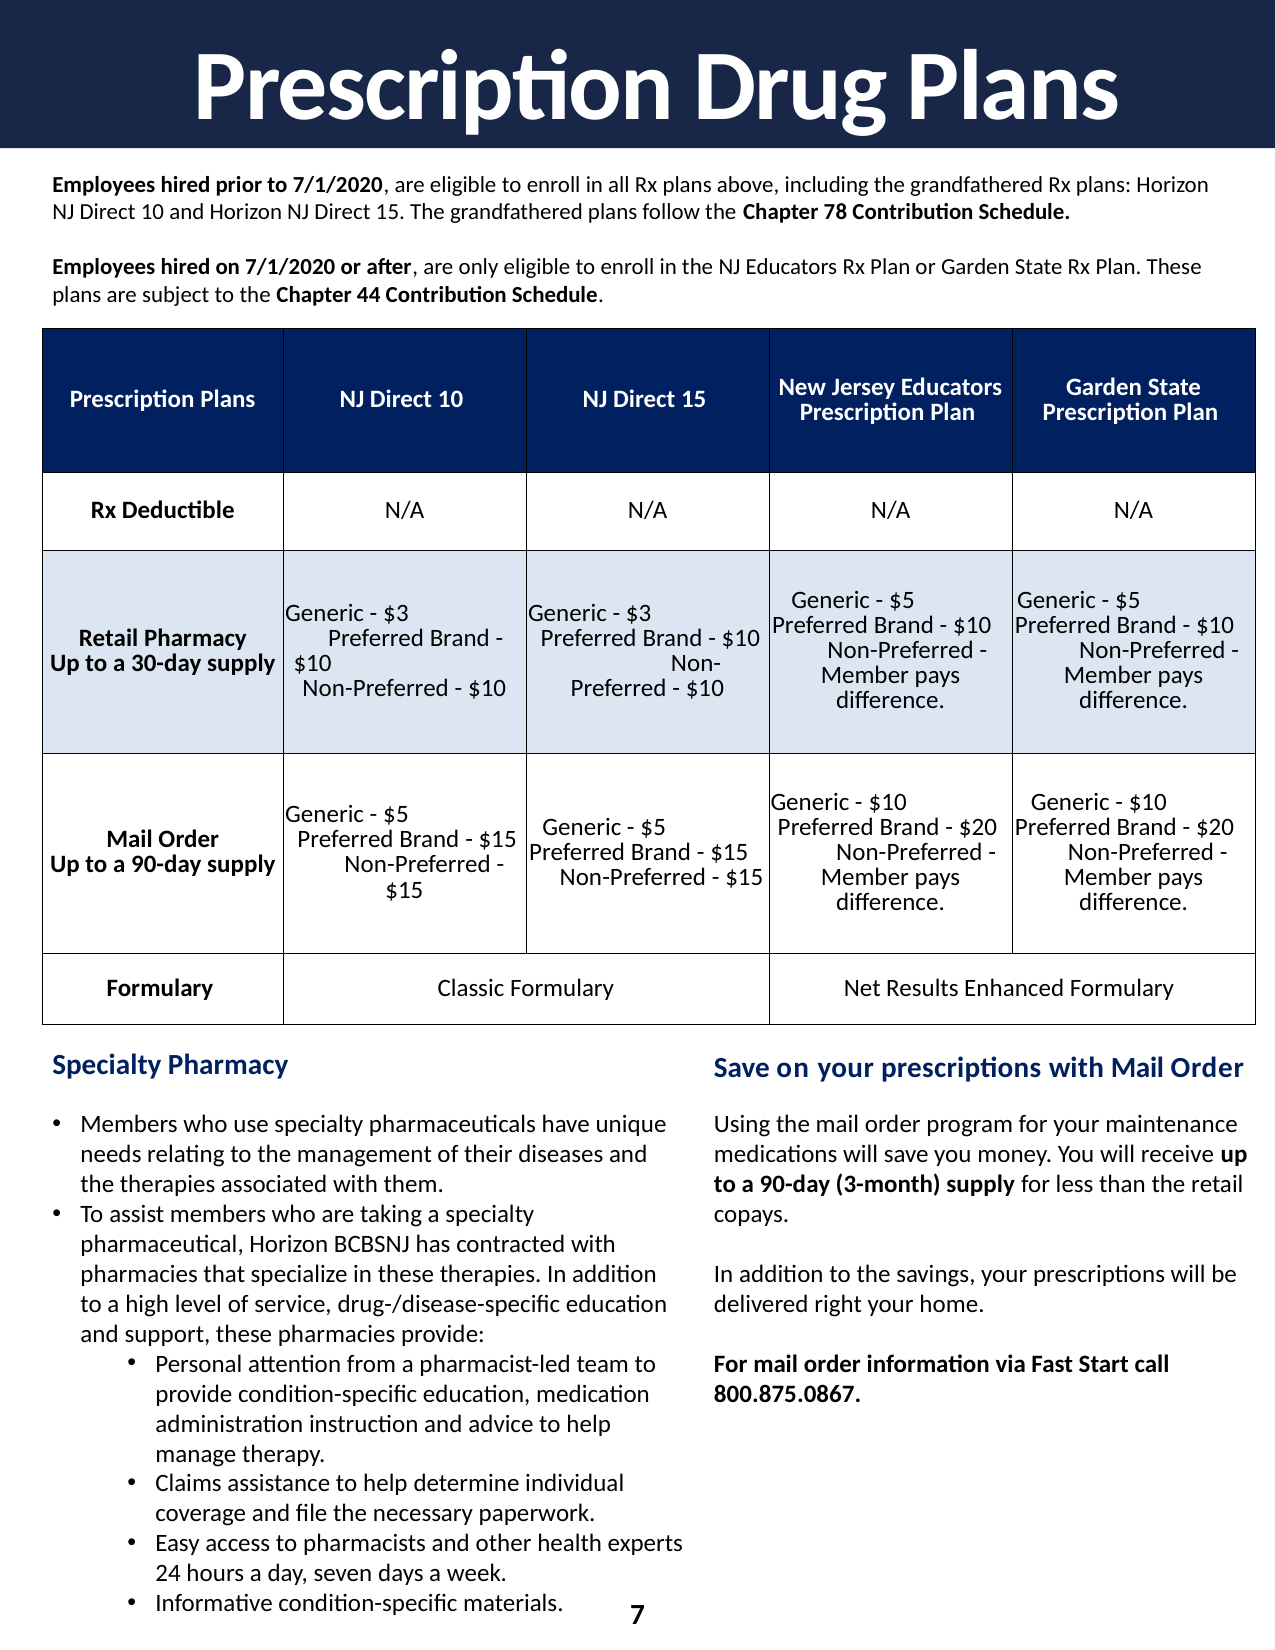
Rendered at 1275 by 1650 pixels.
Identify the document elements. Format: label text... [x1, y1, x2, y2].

table_header Garden State Prescription Plan [1013, 329, 1255, 472]
text_box Prescription Drug Plans [37, 13, 1275, 147]
table_cell Generic - $3 Preferred Brand - $10 Non-Preferred - $10 [284, 551, 526, 753]
text_box Specialty Pharmacy Members who use specialty pharmaceuticals have unique needs relating to the management of their diseases and the therapies associated with them. To assist members who are taking a specialty pharmaceutical, Horizon BCBSNJ has contracted with pharmacies that specialize in these therapies. In addition to a high level of service, drug-/disease-specific education and support, these pharmacies provide: Personal attention from a pharmacist-led team to provide condition-specific education, medication administration instruction and advice to help manage therapy. Claims assistance to help determine individual coverage and file the necessary paperwork. Easy access to pharmacists and other health experts 24 hours a day, seven days a week. Informative condition-specific materials. [37, 1037, 699, 1650]
table_header New Jersey Educators Prescription Plan [770, 329, 1012, 472]
table_cell Generic - $5 Preferred Brand - $10 Non-Preferred - Member pays difference. [770, 551, 1012, 753]
table_cell Net Results Enhanced Formulary [770, 954, 1255, 1024]
table_header Prescription Plans [43, 329, 283, 472]
table_cell Generic - $10 Preferred Brand - $20 Non-Preferred - Member pays difference. [770, 754, 1012, 953]
text_box [0, 0, 1275, 149]
table_cell Retail Pharmacy Up to a 30-day supply [43, 551, 283, 753]
table_cell Formulary [43, 954, 283, 1024]
table_cell Mail Order Up to a 90-day supply [43, 754, 283, 953]
table_cell Generic - $5 Preferred Brand - $15 Non-Preferred - $15 [527, 754, 769, 953]
table_cell Generic - $3 Preferred Brand - $10 Non-Preferred - $10 [527, 551, 769, 753]
table_cell N/A [770, 473, 1012, 550]
table_cell Generic - $5 Preferred Brand - $15 Non-Preferred - $15 [284, 754, 526, 953]
table_cell Classic Formulary [284, 954, 769, 1024]
table_cell N/A [284, 473, 526, 550]
text_box Employees hired prior to 7/1/2020, are eligible to enroll in all Rx plans above, including the grandfathered Rx plans: Horizon NJ Direct 10 and Horizon NJ Direct 15. The grandfathered plans follow the Chapter 78 Contribution Schedule. Employees hired on 7/1/2020 or after, are only eligible to enroll in the NJ Educators Rx Plan or Garden State Rx Plan. These plans are subject to the Chapter 44 Contribution Schedule. [37, 162, 1250, 315]
table_header NJ Direct 10 [284, 329, 526, 472]
table_cell N/A [1013, 473, 1255, 550]
table_cell Rx Deductible [43, 473, 283, 550]
text_box Save on your prescriptions with Mail Order Using the mail order program for your maintenance medications will save you money. You will receive up to a 90-day (3-month) supply for less than the retail copays. In addition to the savings, your prescriptions will be delivered right your home. For mail order information via Fast Start call 800.875.0867. [699, 1040, 1275, 1470]
table_cell Generic - $10 Preferred Brand - $20 Non-Preferred - Member pays difference. [1013, 754, 1255, 953]
table_cell Generic - $5 Preferred Brand - $10 Non-Preferred - Member pays difference. [1013, 551, 1255, 753]
table_header NJ Direct 15 [527, 329, 769, 472]
table_cell N/A [527, 473, 769, 550]
